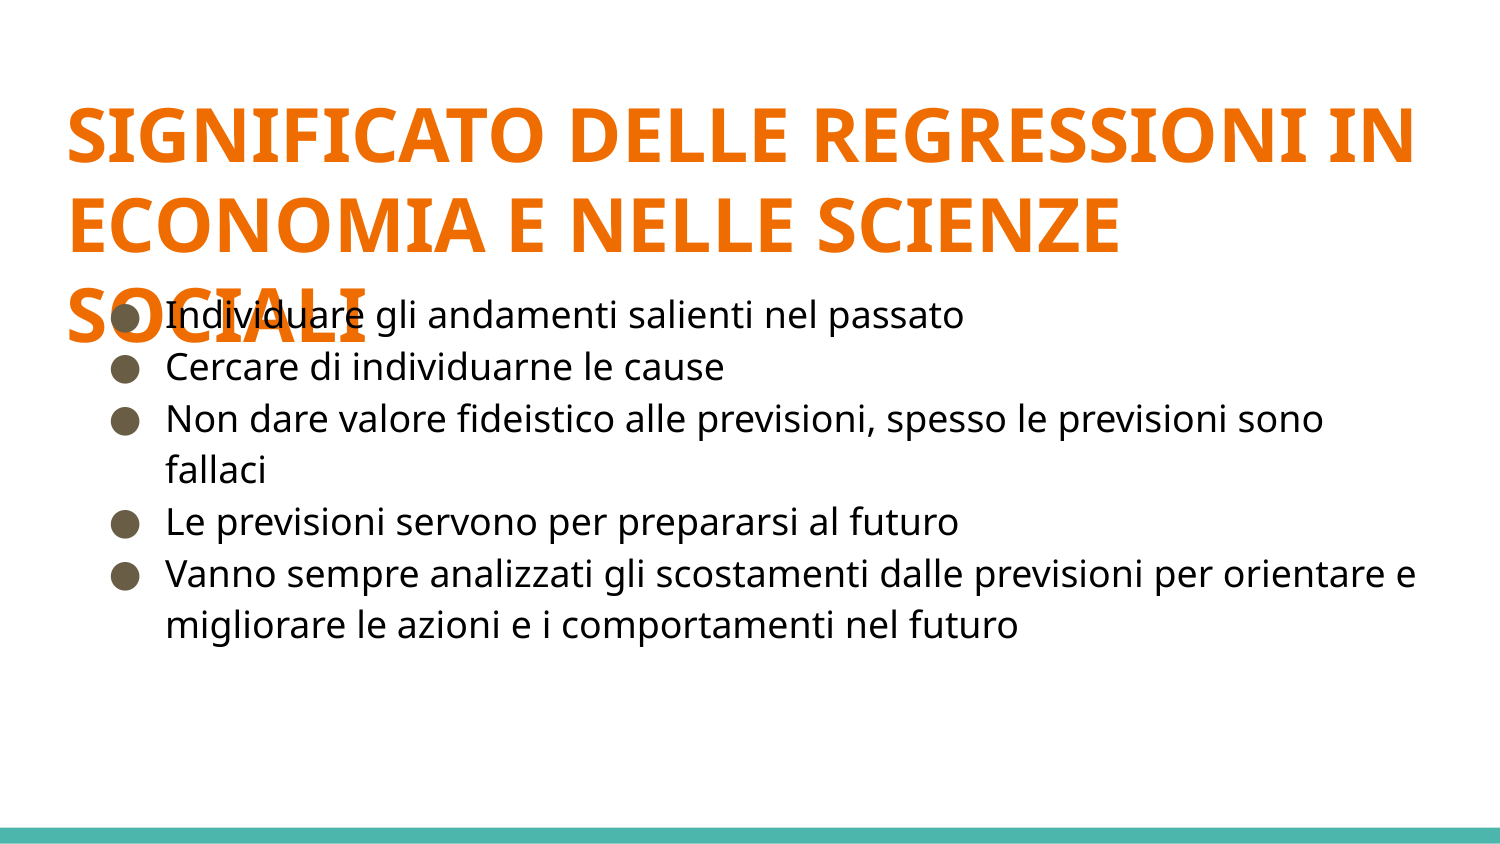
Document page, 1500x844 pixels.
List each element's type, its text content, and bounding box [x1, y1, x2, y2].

list Individuare gli andamenti salienti nel passato Cercare di individuarne le cause Non dare valore fideistico alle previsioni, spesso le previsioni sono fallaci Le previsioni servono per prepararsi al futuro Vanno sempre analizzati gli scostamenti dalle previsioni per orientare e migliorare le azioni e i comportamenti nel futuro [75, 269, 1449, 750]
title SIGNIFICATO DELLE REGRESSIONI IN ECONOMIA E NELLE SCIENZE SOCIALI [51, 72, 1449, 250]
